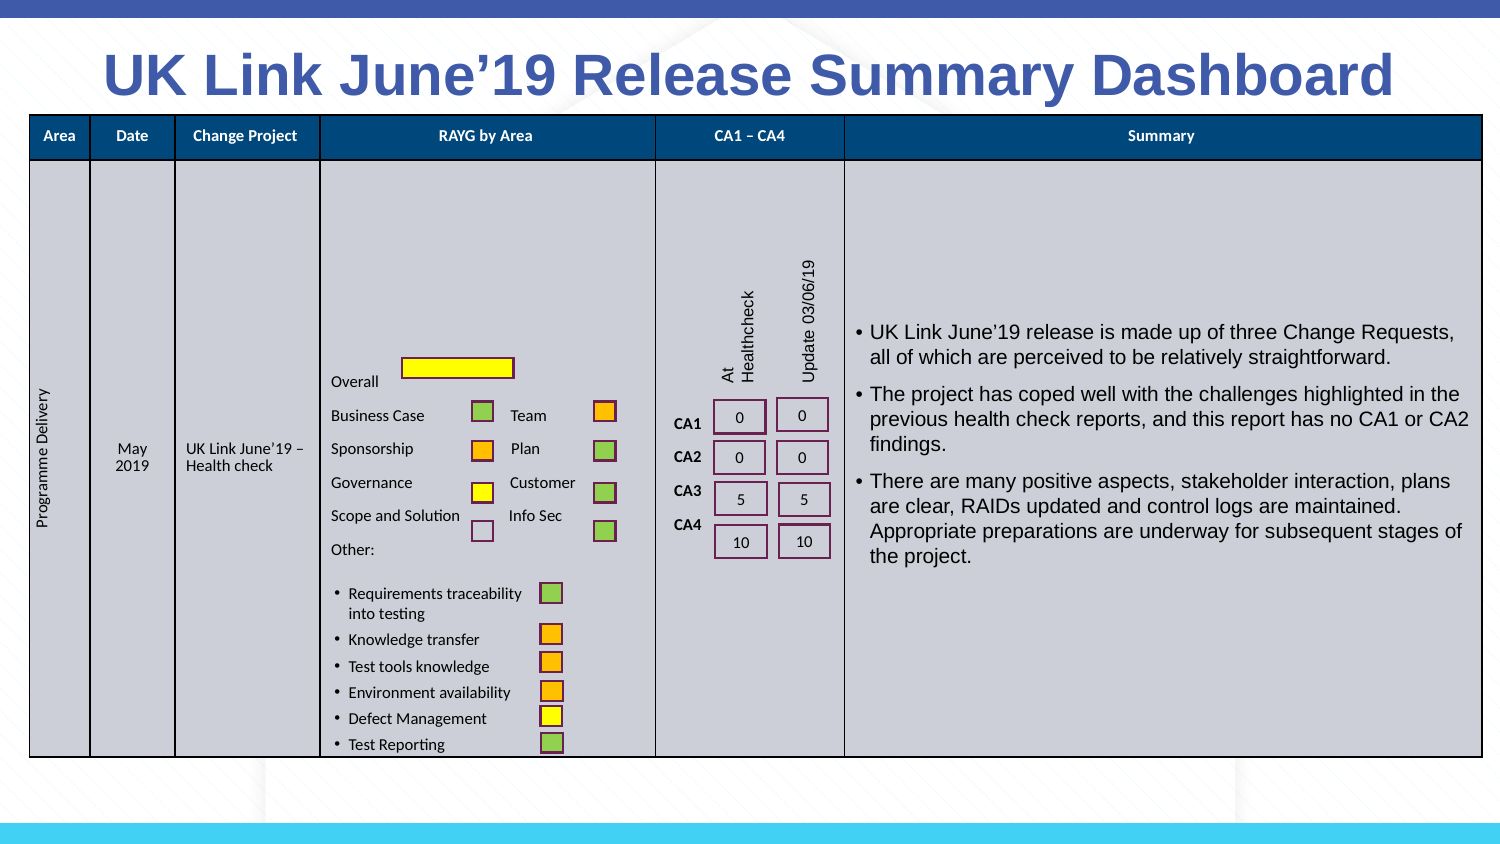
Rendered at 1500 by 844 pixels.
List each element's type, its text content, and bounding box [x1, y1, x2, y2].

text_box At Healthcheck [711, 263, 762, 399]
table_header Date [91, 116, 174, 159]
table_header CA1 – CA4 [656, 116, 844, 159]
text_box 0 [713, 440, 766, 474]
text_box 5 [715, 482, 767, 516]
table_cell UK Link June’19 – Health check [176, 161, 319, 756]
text_box [541, 680, 563, 701]
table_cell Programme Delivery [30, 161, 89, 756]
text_box 10 [778, 524, 831, 558]
text_box [540, 651, 562, 672]
table_header Summary [845, 116, 1481, 159]
title UK Link June’19 Release Summary Dashboard [75, 20, 1425, 114]
text_box 5 [778, 482, 831, 516]
text_box [541, 732, 563, 753]
table_cell CA1 CA2 CA3 CA4 [656, 161, 844, 756]
table_header Change Project [176, 116, 319, 159]
text_box Requirements traceability into testing Knowledge transfer Test tools knowledge Environment availability Defect Management Test Reporting [319, 575, 542, 762]
text_box [540, 582, 562, 603]
text_box 10 [715, 524, 767, 559]
table_header Area [30, 116, 89, 159]
text_box 0 [776, 398, 829, 432]
table_header RAYG by Area [321, 116, 655, 159]
text_box 0 [713, 400, 766, 434]
text_box Update 03/06/19 [782, 229, 833, 399]
table_cell May 2019 [91, 161, 174, 756]
text_box 0 [776, 440, 829, 474]
table_cell UK Link June’19 release is made up of three Change Requests, all of which are perceived to be relatively straightforward. The project has coped well with the challenges highlighted in the previous health check reports, and this report has no CA1 or CA2 findings. There are many positive aspects, stakeholder interaction, plans are clear, RAIDs updated and control logs are maintained. Appropriate preparations are underway for subsequent stages of the project. [845, 161, 1481, 756]
text_box [540, 624, 562, 645]
table_cell Overall Business Case Team Sponsorship Plan Governance Customer Scope and Solution Info Sec Other: [321, 161, 655, 756]
text_box [540, 706, 562, 727]
picture [0, 0, 1500, 844]
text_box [401, 357, 616, 542]
